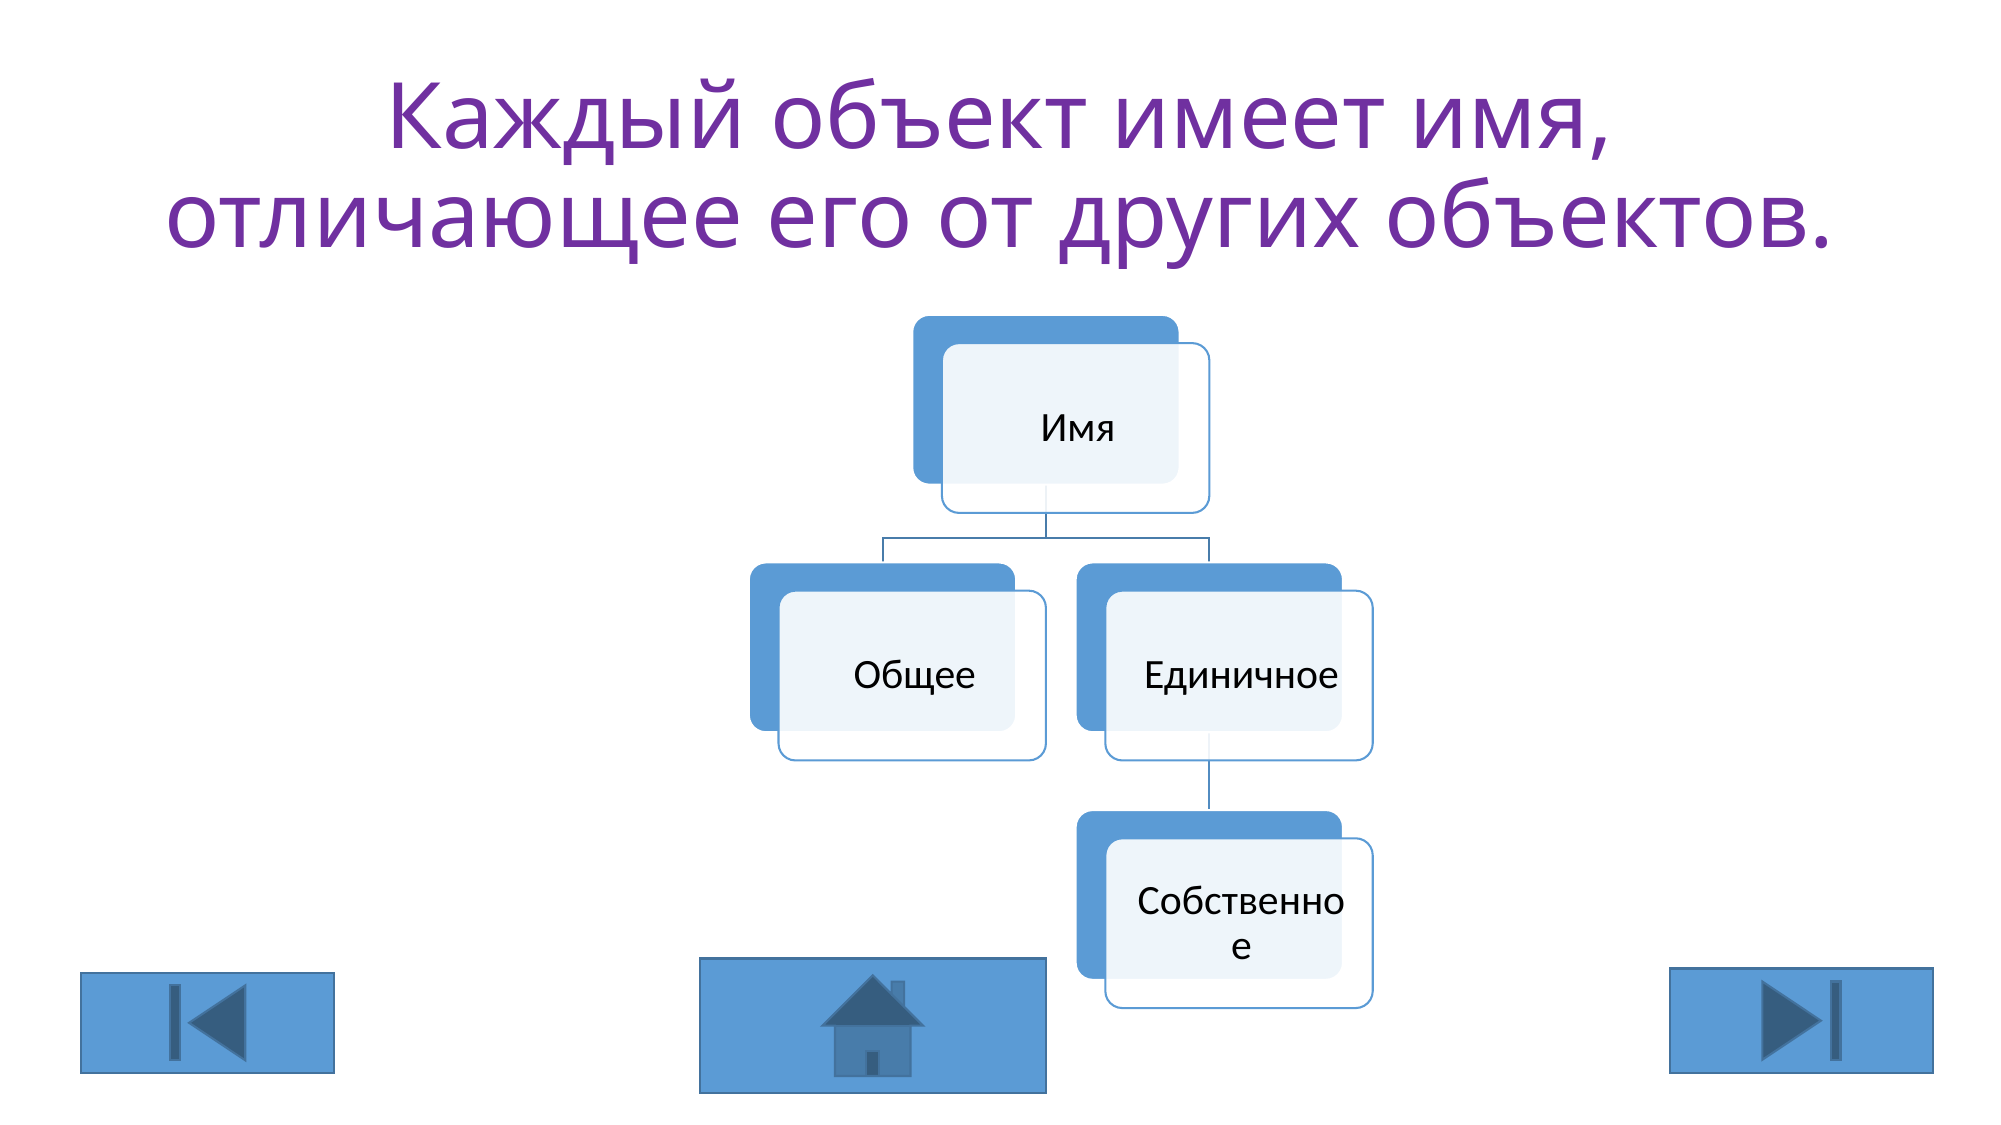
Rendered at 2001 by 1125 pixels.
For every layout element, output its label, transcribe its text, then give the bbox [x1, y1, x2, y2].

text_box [506, 314, 1616, 1009]
text_box [80, 972, 335, 1074]
text_box [1669, 967, 1934, 1074]
title Каждый объект имеет имя, отличающее его от других объектов. [137, 59, 1863, 278]
text_box [699, 1009, 1047, 1094]
